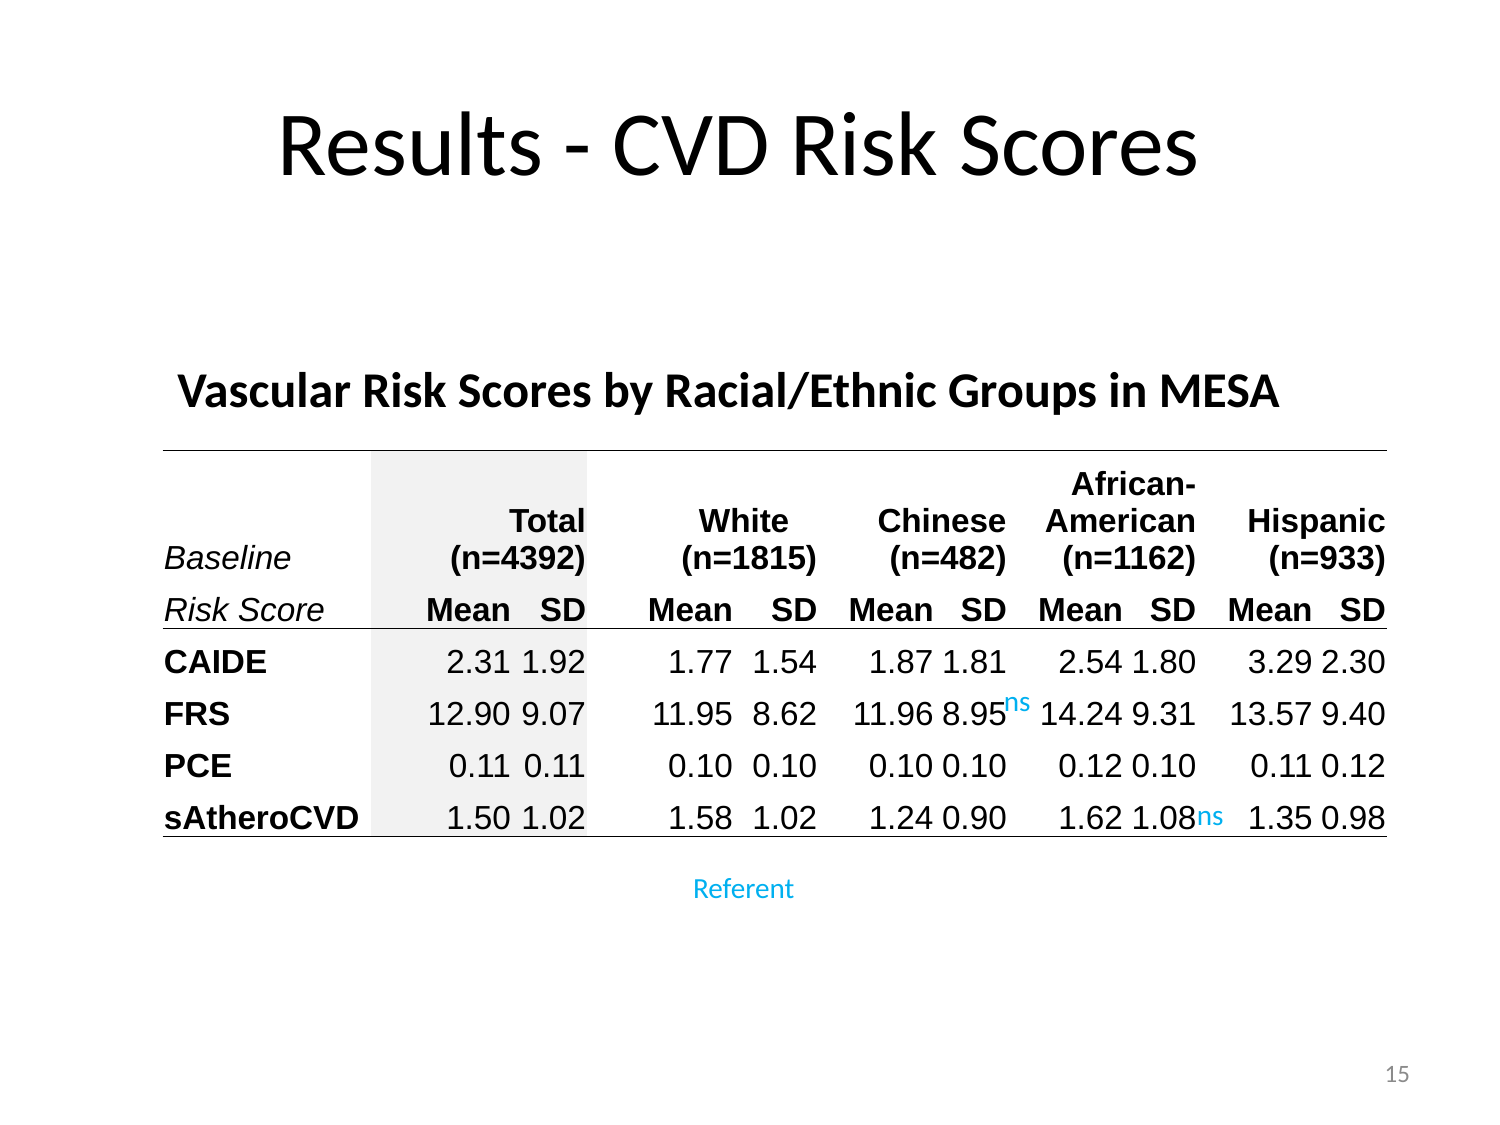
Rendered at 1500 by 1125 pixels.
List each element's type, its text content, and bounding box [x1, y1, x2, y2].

table_cell 11.96 [819, 680, 935, 732]
table_cell 1.80 [1125, 629, 1198, 680]
table_cell SD [1314, 576, 1387, 628]
table_cell 9.07 [512, 680, 587, 732]
table_cell 0.12 [1314, 732, 1387, 784]
table_cell 0.10 [587, 732, 734, 784]
text_box ns [989, 674, 1052, 725]
table_cell Mean [1008, 576, 1125, 628]
table_cell 2.30 [1314, 629, 1387, 680]
table_cell 1.54 [734, 629, 819, 680]
table_cell 0.90 [935, 784, 1008, 836]
table_cell FRS [163, 680, 371, 732]
table_cell 1.87 [819, 629, 935, 680]
table_cell 12.90 [371, 680, 512, 732]
table_cell 1.24 [819, 784, 935, 836]
text_box Referent [662, 861, 825, 912]
table_header Hispanic (n=933) [1198, 451, 1387, 576]
table_cell 9.40 [1314, 680, 1387, 732]
table_cell CAIDE [163, 629, 371, 680]
table_header Baseline [163, 451, 371, 576]
table_cell 0.10 [935, 732, 1008, 784]
table_header Chinese (n=482) [819, 451, 1008, 576]
table_cell 0.98 [1314, 784, 1387, 836]
table_cell PCE [163, 732, 371, 784]
table_header African-American (n=1162) [1008, 451, 1198, 576]
table_cell SD [512, 576, 587, 628]
table_cell 8.95 [935, 680, 1008, 732]
table_cell 1.08 [1125, 784, 1198, 836]
table_cell sAtheroCVD [163, 784, 371, 836]
table_cell Mean [371, 576, 512, 628]
table_cell Risk Score [163, 576, 371, 628]
table_cell 1.62 [1008, 784, 1125, 836]
table_cell 0.11 [371, 732, 512, 784]
table_header Total (n=4392) [371, 451, 587, 576]
table_cell 2.54 [1008, 629, 1125, 680]
table_cell SD [1125, 576, 1198, 628]
table_cell 3.29 [1198, 629, 1314, 680]
table_cell SD [935, 576, 1008, 628]
table_header White (n=1815) [587, 451, 819, 576]
table_cell 14.24 [1008, 680, 1125, 732]
table_cell Mean [1198, 576, 1314, 628]
table_cell 0.10 [734, 732, 819, 784]
table_cell 0.11 [1198, 732, 1314, 784]
table_cell 1.35 [1198, 784, 1314, 836]
table_cell 9.31 [1125, 680, 1198, 732]
table_cell 1.81 [935, 629, 1008, 680]
table_cell 1.02 [734, 784, 819, 836]
table_cell 0.10 [1125, 732, 1198, 784]
table_cell SD [734, 576, 819, 628]
table_cell 1.77 [587, 629, 734, 680]
table_cell 2.31 [371, 629, 512, 680]
table_cell 8.62 [734, 680, 819, 732]
table_cell 0.10 [819, 732, 935, 784]
slide_number 15 [1074, 1042, 1425, 1103]
table_cell 1.92 [512, 629, 587, 680]
table_cell 11.95 [587, 680, 734, 732]
text_box Vascular Risk Scores by Racial/Ethnic Groups in MESA [162, 349, 1388, 425]
table_cell 1.50 [371, 784, 512, 836]
table_cell Mean [819, 576, 935, 628]
table_cell 0.12 [1008, 732, 1125, 784]
table_cell 1.02 [512, 784, 587, 836]
table_cell 1.58 [587, 784, 734, 836]
table_cell 13.57 [1198, 680, 1314, 732]
table_cell 0.11 [512, 732, 587, 784]
text_box ns [1182, 789, 1245, 839]
table_cell Mean [587, 576, 734, 628]
title Results - CVD Risk Scores [75, 45, 1425, 233]
